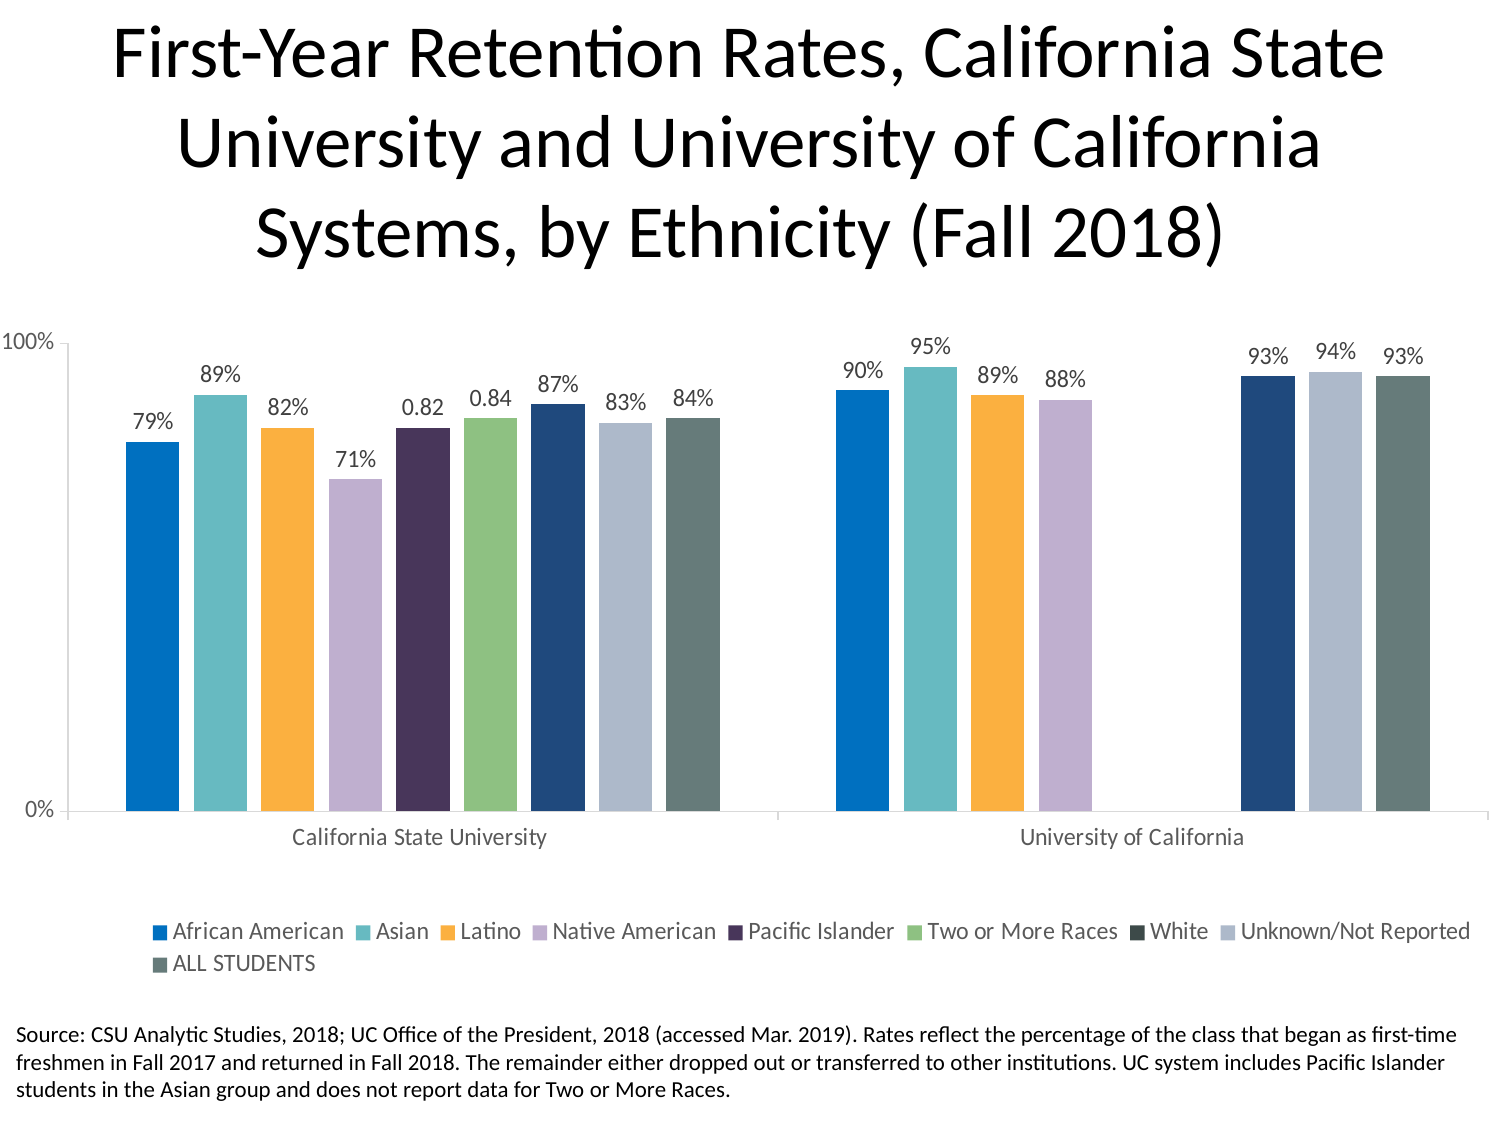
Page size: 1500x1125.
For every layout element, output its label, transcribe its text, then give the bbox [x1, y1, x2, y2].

chart [0, 312, 1500, 988]
text_box Source: CSU Analytic Studies, 2018; UC Office of the President, 2018 (accessed Mar. 2019). Rates reflect the percentage of the class that began as first-time freshmen in Fall 2017 and returned in Fall 2018. The remainder either dropped out or transferred to other institutions. UC system includes Pacific Islander students in the Asian group and does not report data for Two or More Races. [1, 1012, 1492, 1110]
title First-Year Retention Rates, California State University and University of California Systems, by Ethnicity (Fall 2018) [37, 49, 1463, 226]
